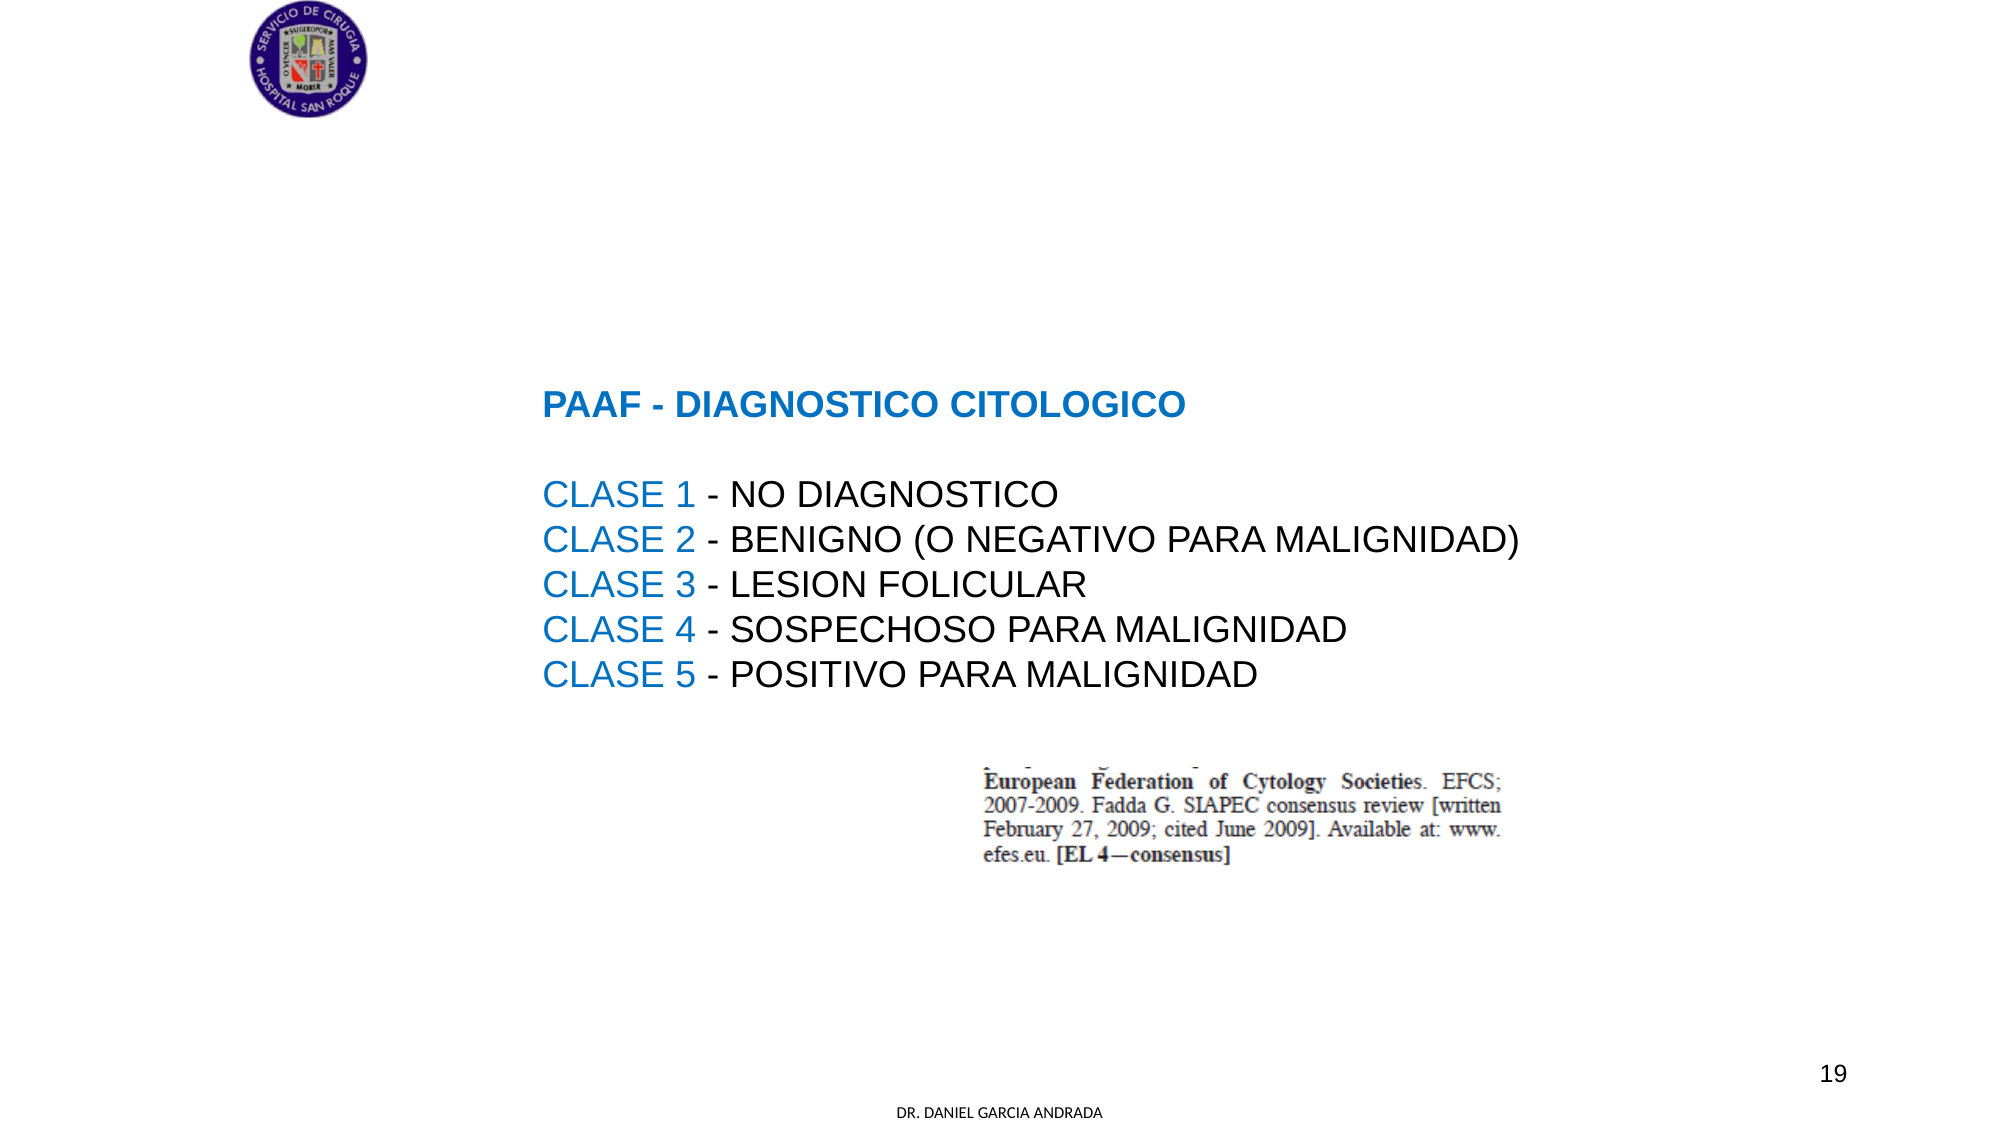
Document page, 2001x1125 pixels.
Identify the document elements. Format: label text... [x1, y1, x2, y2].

text_box PAAF - DIAGNOSTICO CITOLOGICO CLASE 1 - NO DIAGNOSTICO CLASE 2 - BENIGNO (O NEGATIVO PARA MALIGNIDAD) CLASE 3 - LESION FOLICULAR CLASE 4 - SOSPECHOSO PARA MALIGNIDAD CLASE 5 - POSITIVO PARA MALIGNIDAD [527, 372, 1603, 748]
picture [978, 767, 1508, 870]
picture [249, 0, 368, 118]
text_box DR. DANIEL GARCIA ANDRADA [787, 1094, 1213, 1125]
slide_number 19 [1412, 1042, 1863, 1103]
